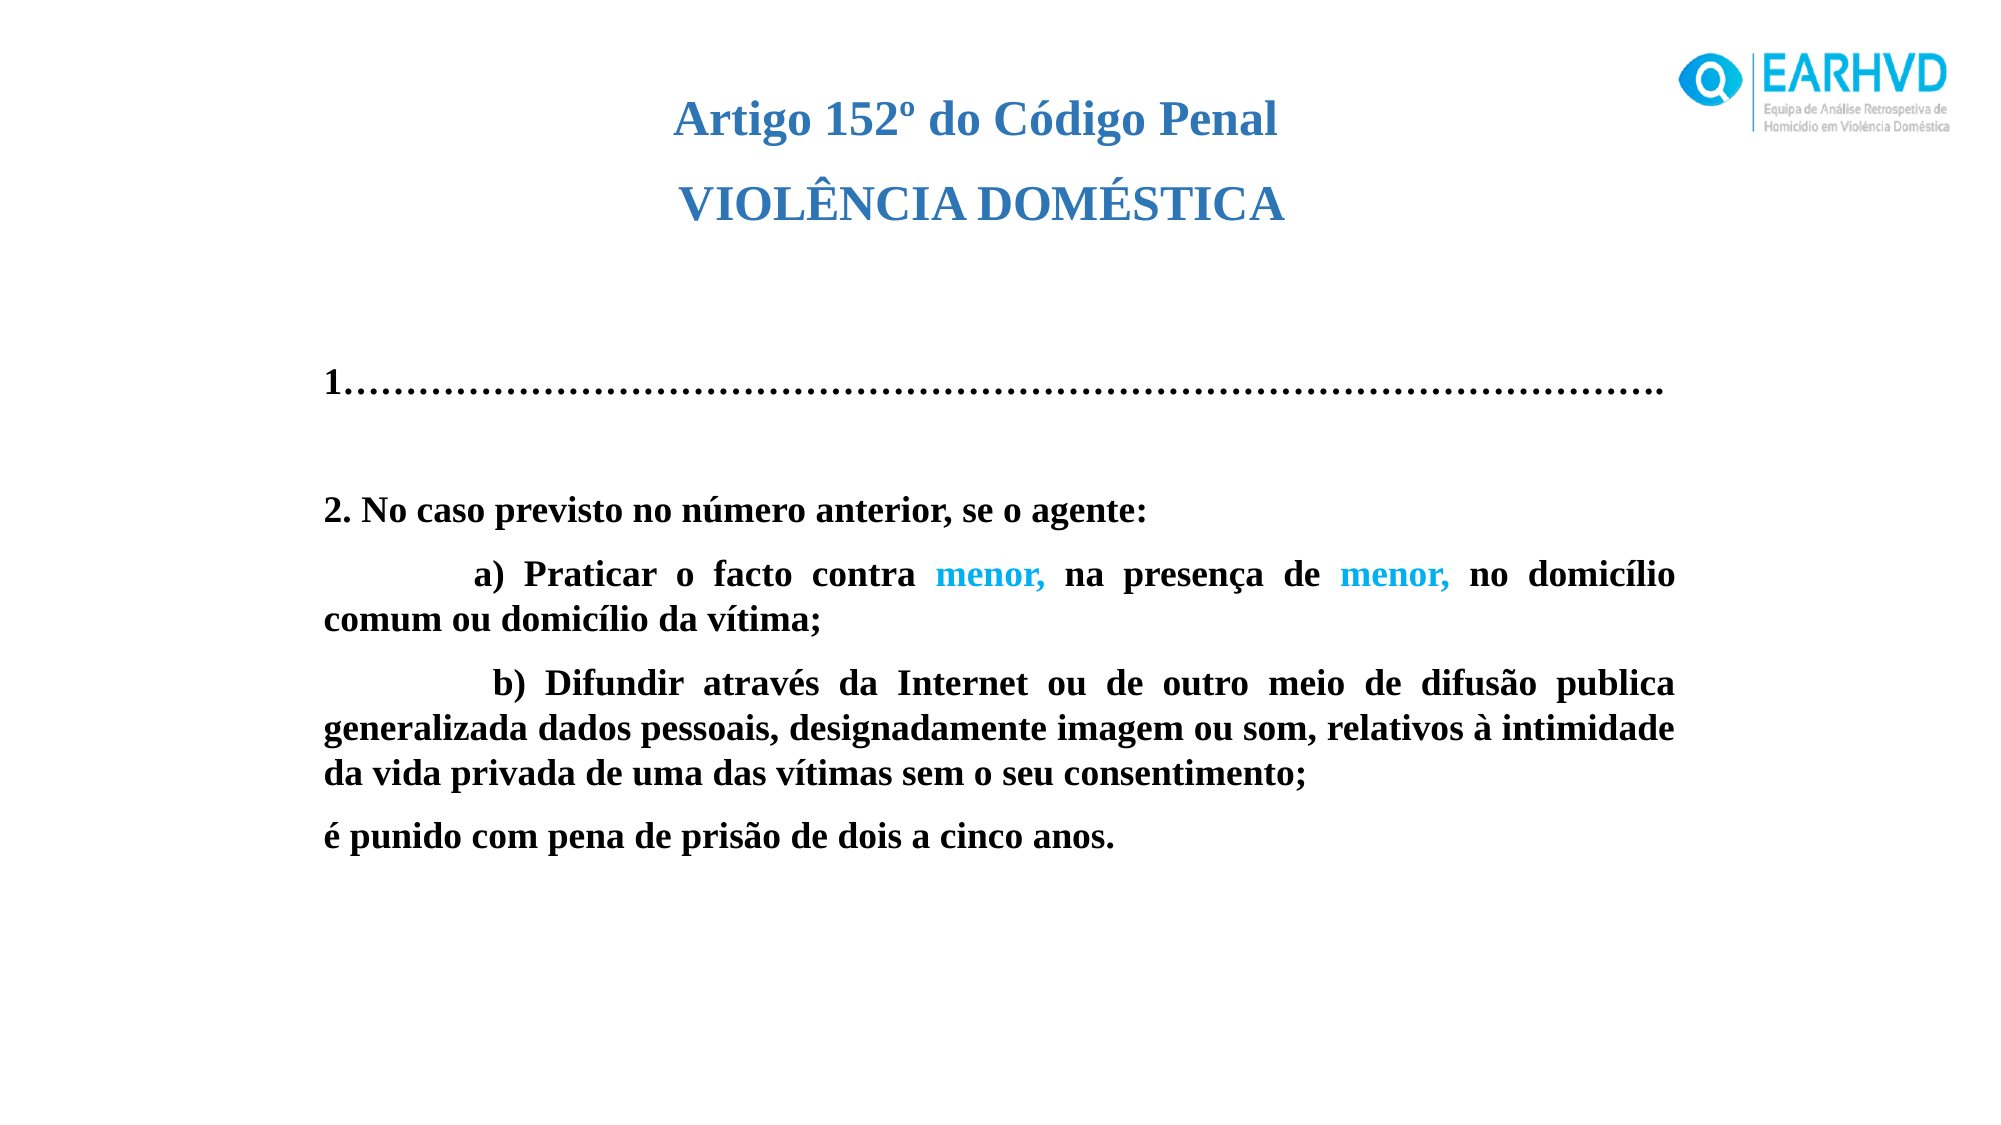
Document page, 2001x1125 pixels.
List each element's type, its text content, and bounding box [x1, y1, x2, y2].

picture [1672, 41, 1958, 143]
text_box 1……………………………………………………………………………………………. 2. No caso previsto no número anterior, se o agente: a) Praticar o facto contra menor, na presença de menor, no domicílio comum ou domicílio da vítima; b) Difundir através da Internet ou de outro meio de difusão publica generalizada dados pessoais, designadamente imagem ou som, relativos à intimidade da vida privada de uma das vítimas sem o seu consentimento; é punido com pena de prisão de dois a cinco anos. [309, 304, 1691, 864]
text_box Artigo 152º do Código Penal VIOLÊNCIA DOMÉSTICA [515, 78, 1449, 238]
